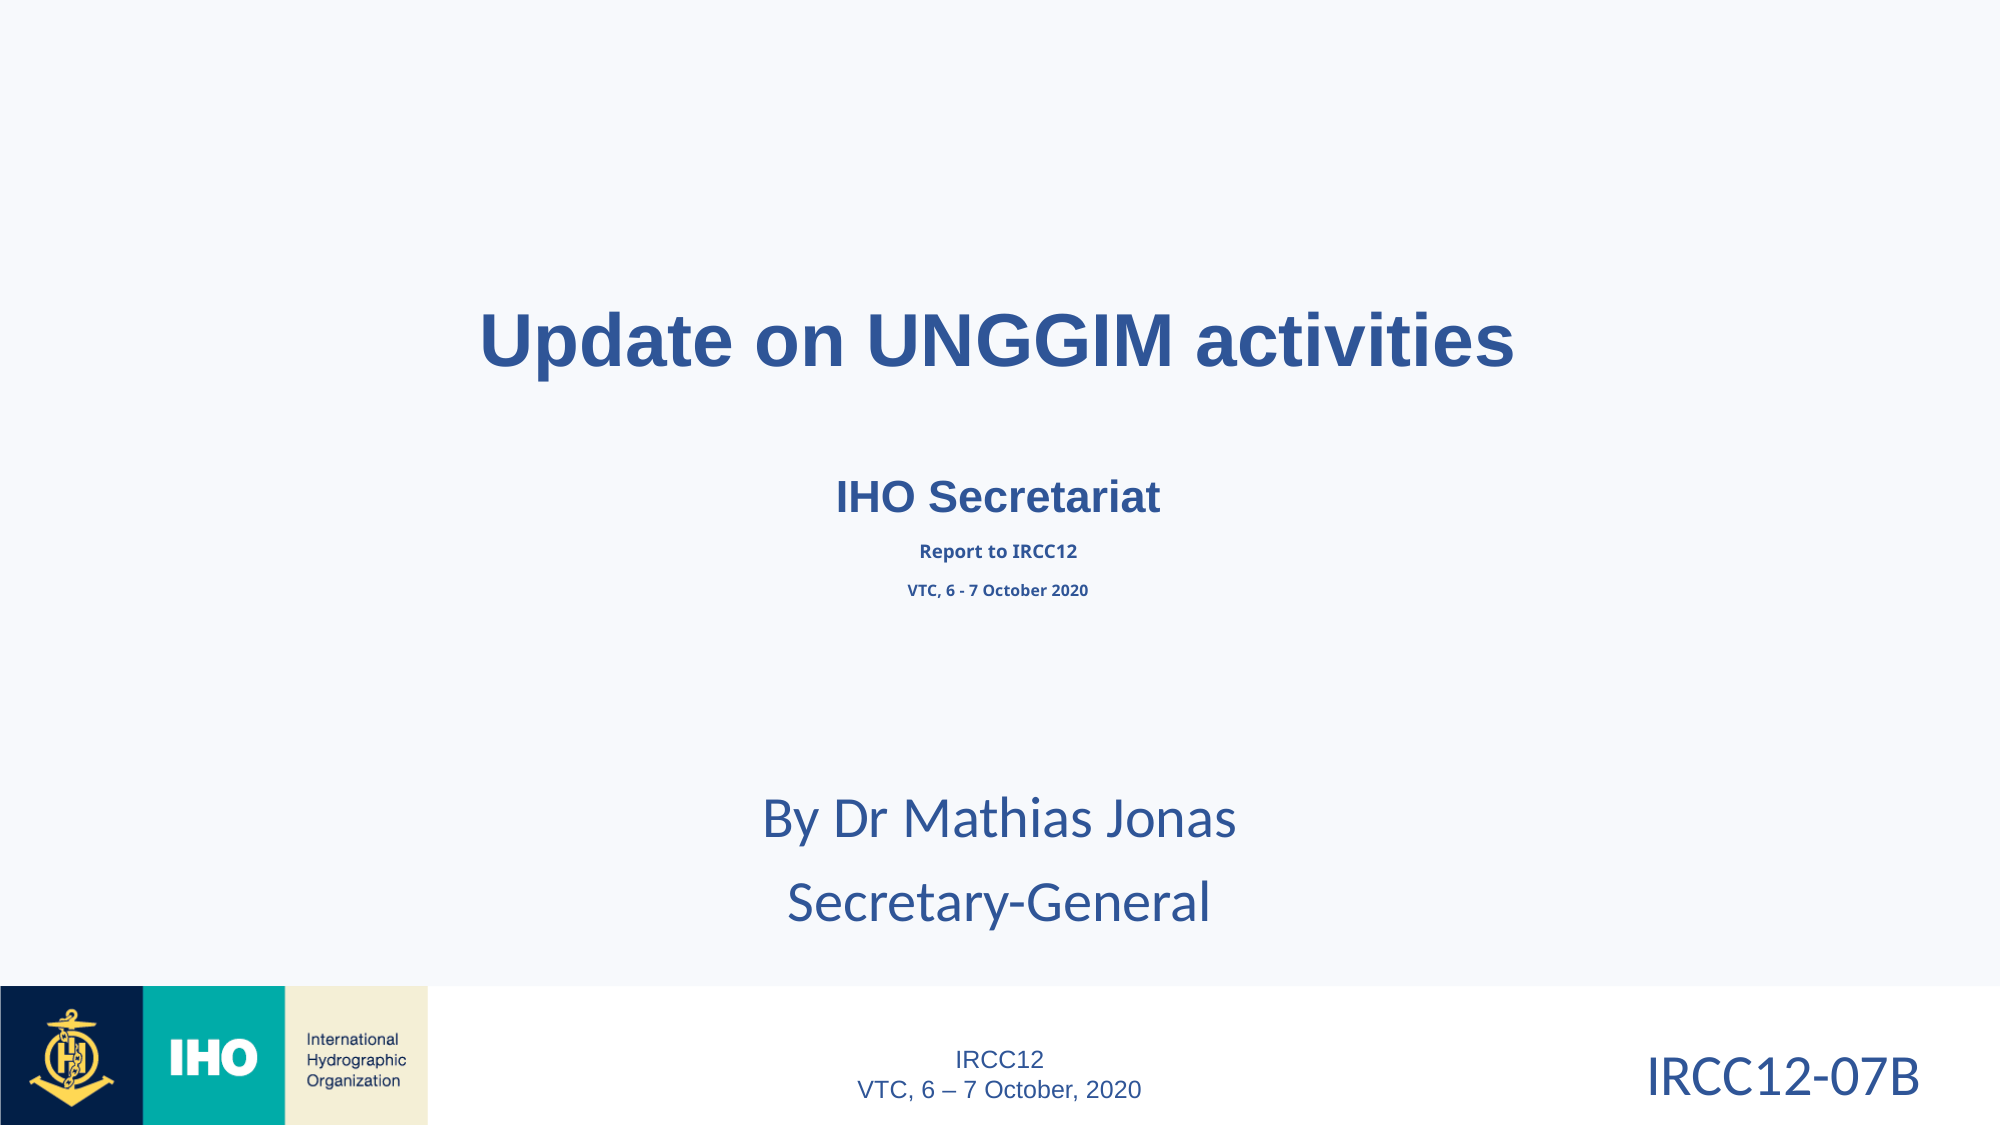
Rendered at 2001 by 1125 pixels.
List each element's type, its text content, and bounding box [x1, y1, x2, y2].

text_box Update on UNGGIM activities IHO Secretariat Report to IRCC12 VTC, 6 - 7 October 2020 [77, 288, 1920, 608]
text_box By Dr Mathias Jonas Secretary-General [249, 605, 1750, 878]
picture [0, 987, 428, 1125]
text_box IRCC12-07B [1571, 1030, 1997, 1115]
